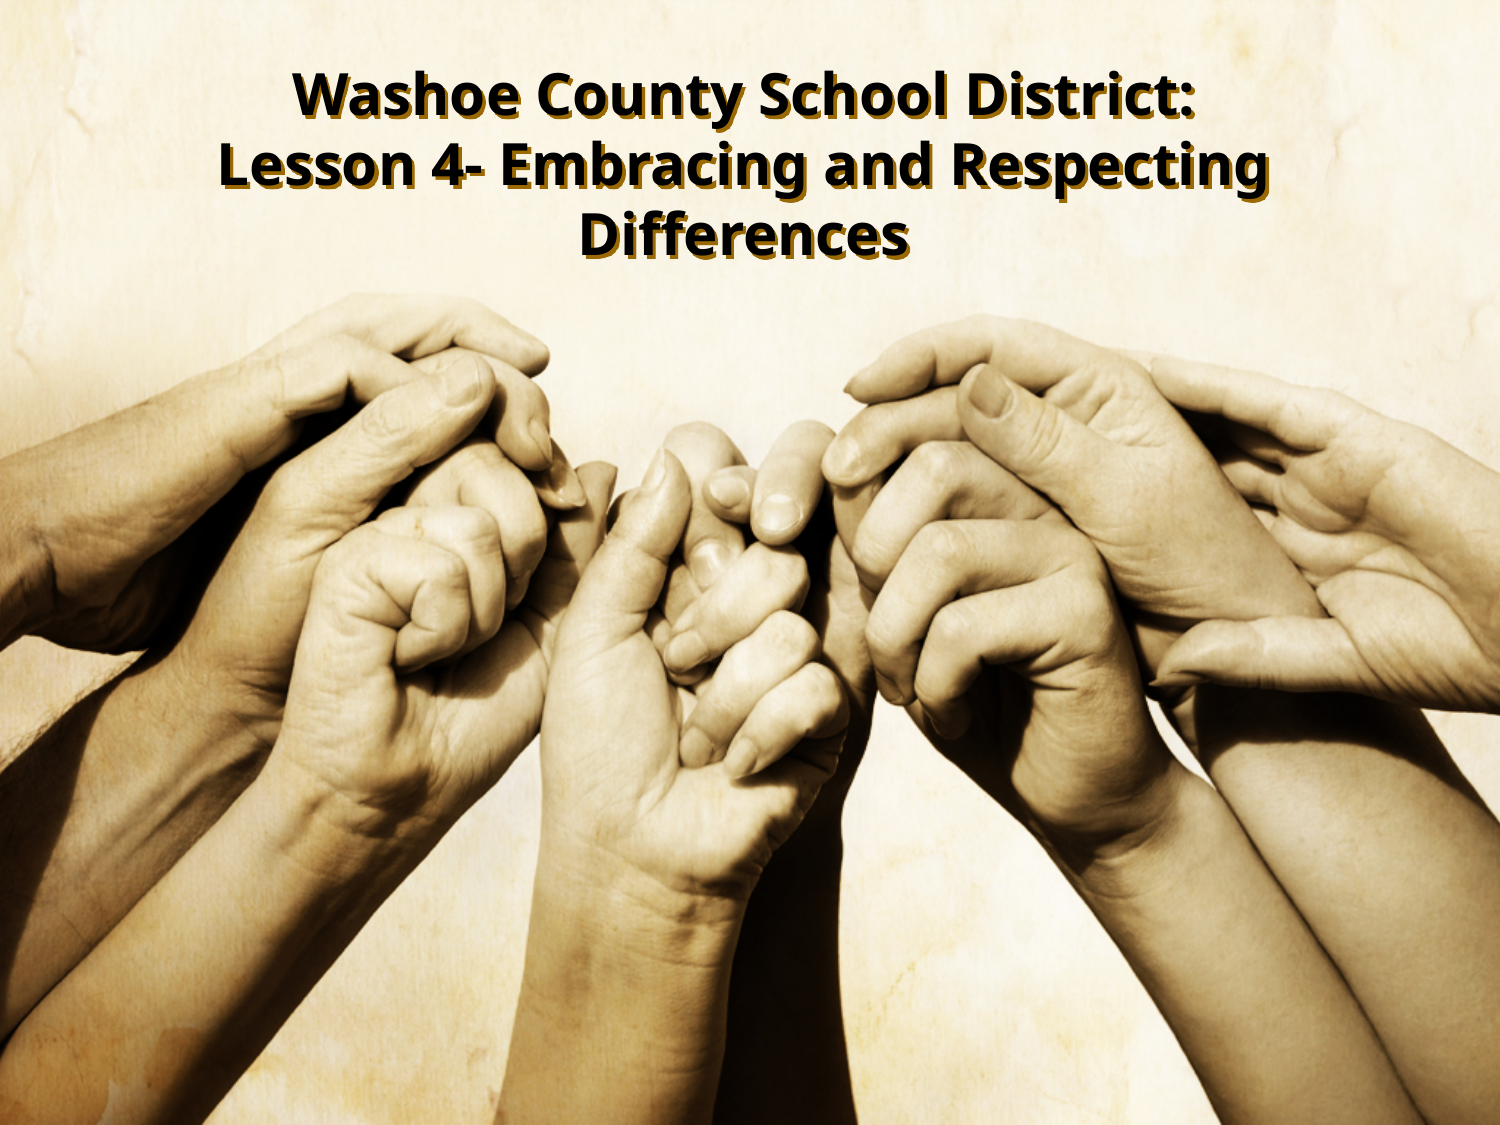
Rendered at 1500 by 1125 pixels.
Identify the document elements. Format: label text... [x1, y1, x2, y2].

title Washoe County School District: Lesson 4- Embracing and Respecting Differences [74, 49, 1413, 276]
picture [0, 0, 1500, 1125]
